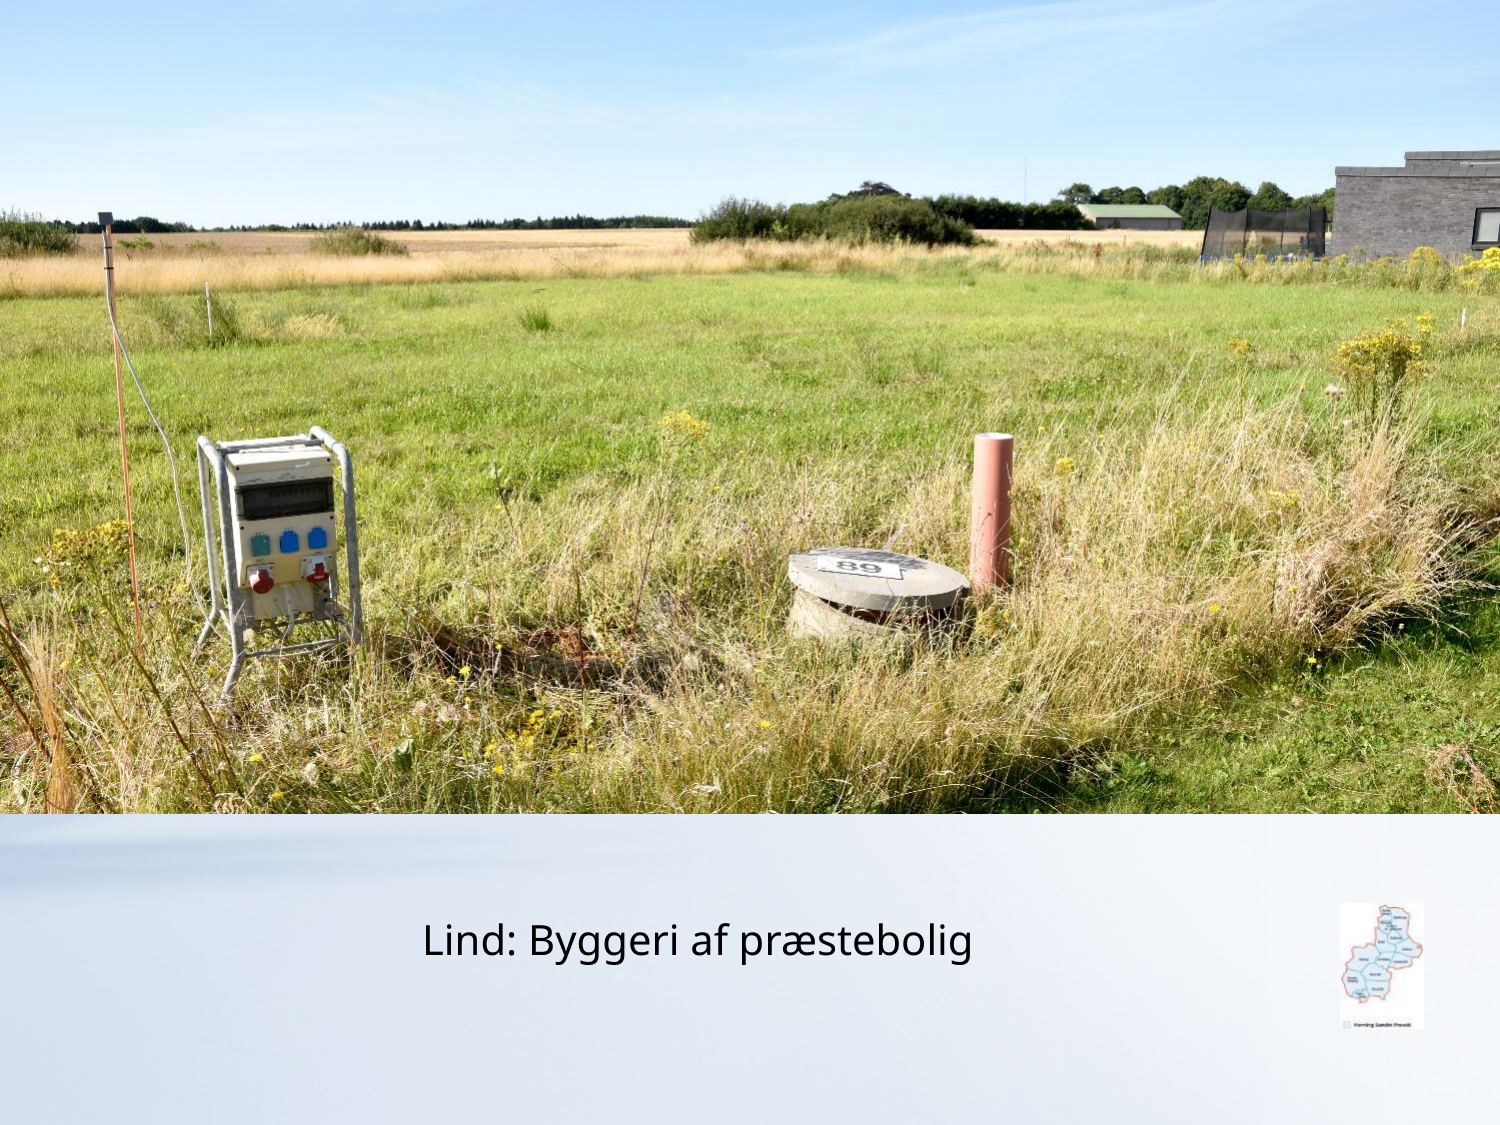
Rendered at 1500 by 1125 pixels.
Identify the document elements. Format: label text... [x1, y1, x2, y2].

picture [0, 0, 1500, 1125]
subtitle Lind: Byggeri af præstebolig [407, 906, 1336, 1022]
